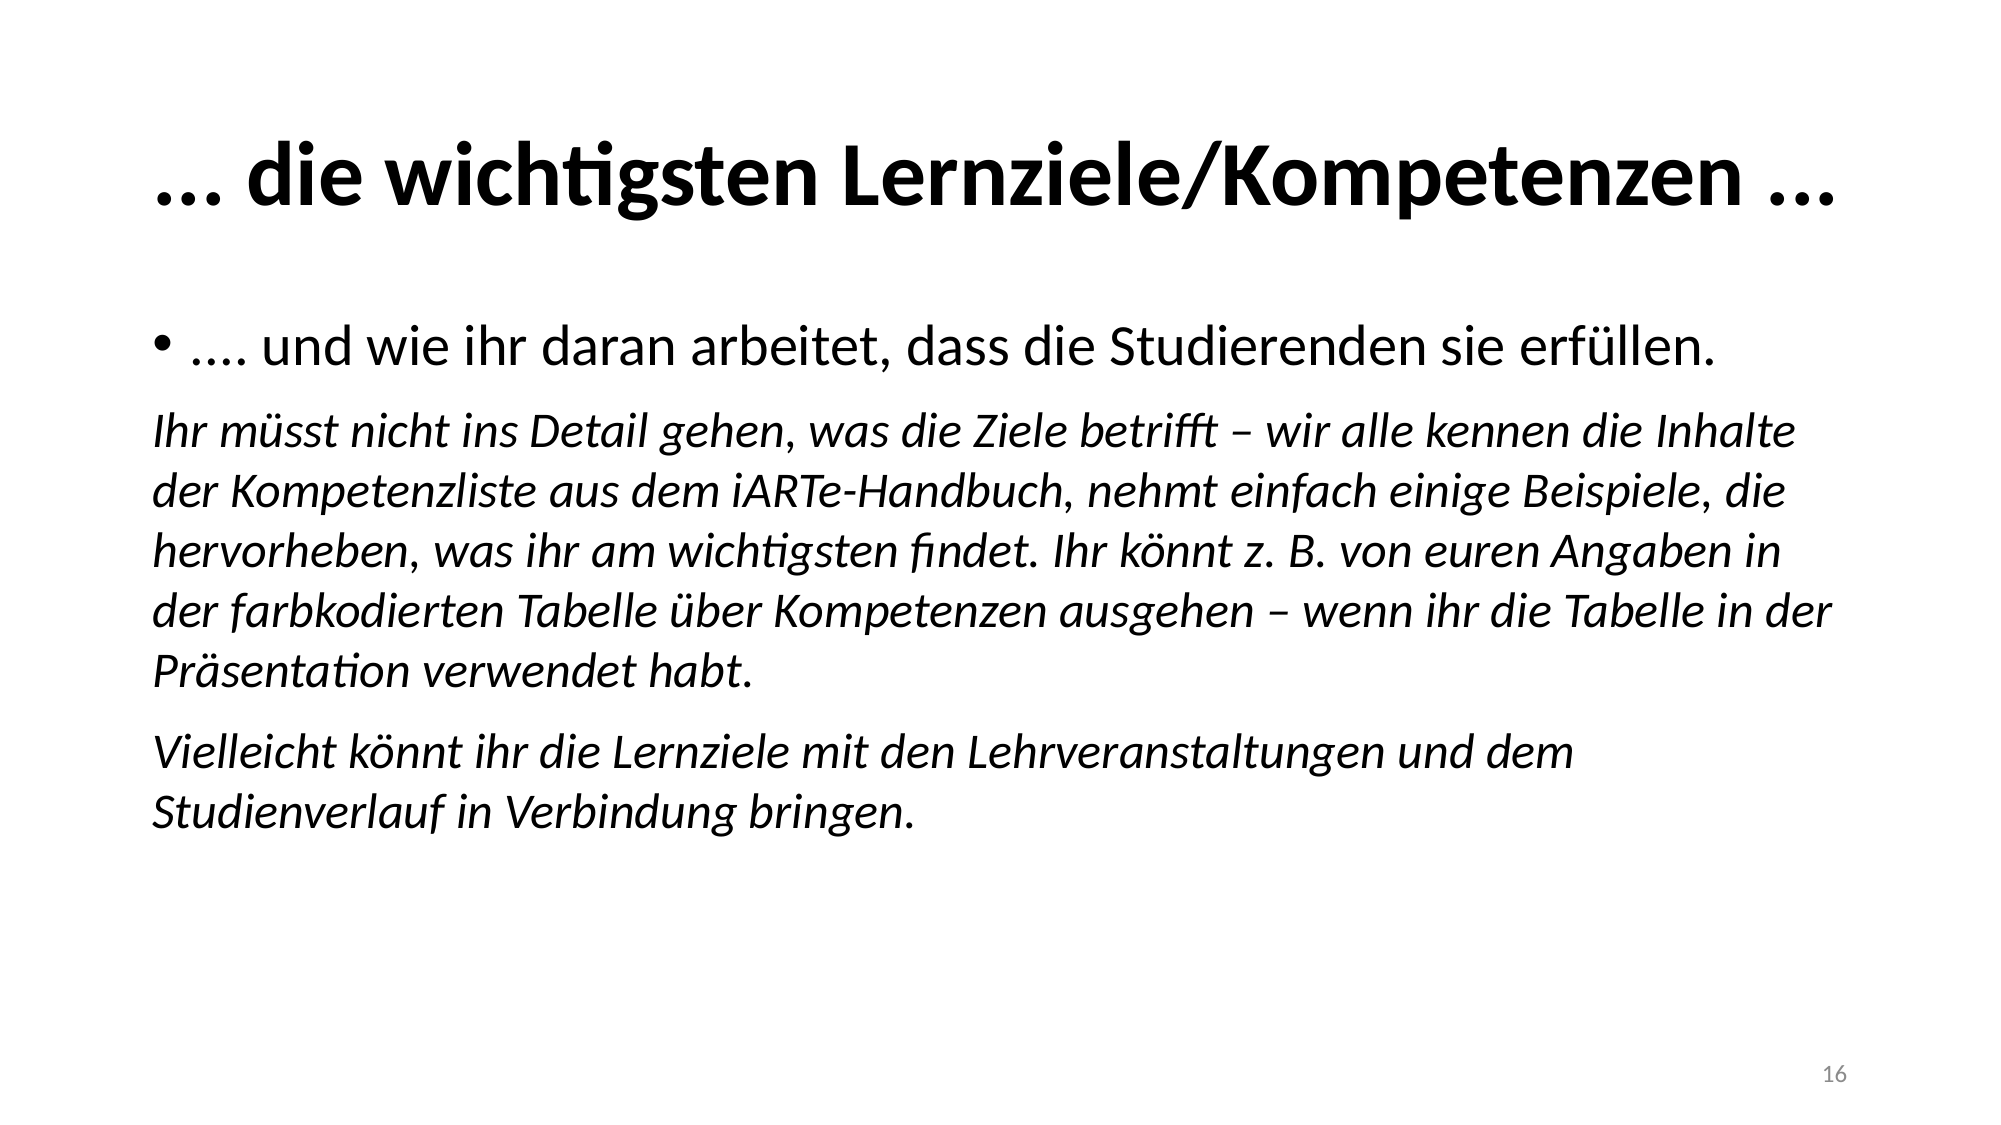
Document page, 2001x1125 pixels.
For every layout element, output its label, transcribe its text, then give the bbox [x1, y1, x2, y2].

list .... und wie ihr daran arbeitet, dass die Studierenden sie erfüllen. Ihr müsst nicht ins Detail gehen, was die Ziele betrifft – wir alle kennen die Inhalte der Kompetenzliste aus dem iARTe-Handbuch, nehmt einfach einige Beispiele, die hervorheben, was ihr am wichtigsten findet. Ihr könnt z. B. von euren Angaben in der farbkodierten Tabelle über Kompetenzen ausgehen – wenn ihr die Tabelle in der Präsentation verwendet habt. Vielleicht könnt ihr die Lernziele mit den Lehrveranstaltungen und dem Studienverlauf in Verbindung bringen. [137, 299, 1863, 1014]
title ... die wichtigsten Lernziele/Kompetenzen ... [137, 59, 1863, 278]
slide_number 16 [1412, 1042, 1863, 1103]
